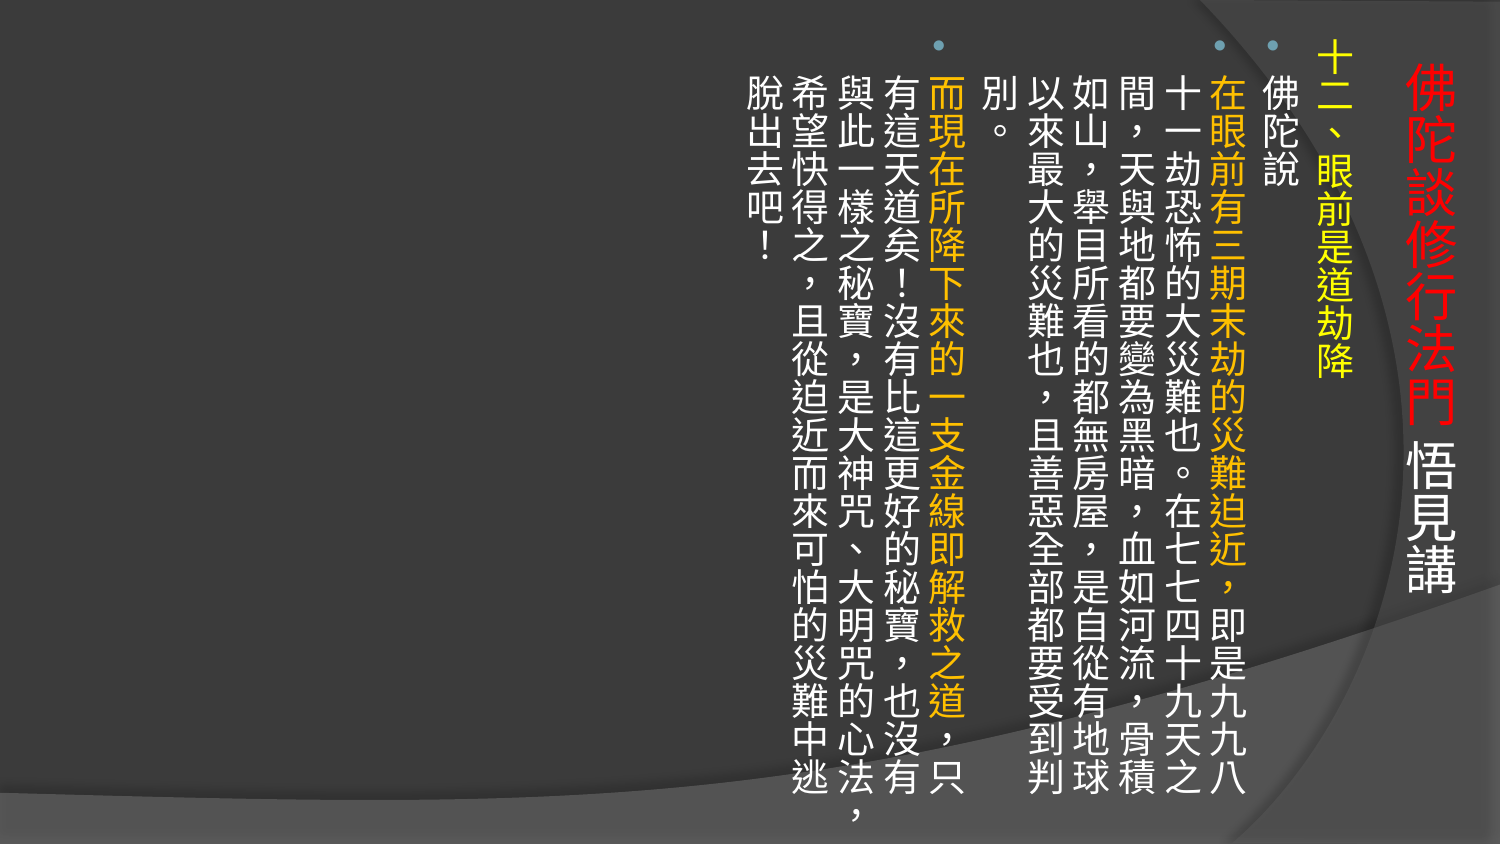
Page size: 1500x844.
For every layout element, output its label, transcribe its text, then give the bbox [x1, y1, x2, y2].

title 佛陀談修行法門 悟見講 [1387, 43, 1473, 812]
list 十二、眼前是道劫降 佛陀說 在眼前有三期末劫的災難迫近，即是九九八十一劫恐怖的大災難也。在七七四十九天之間，天與地都要變為黑暗，血如河流，骨積如山，舉目所看的都無房屋，是自從有地球以來最大的災難也，且善惡全部都要受到判別。 而現在所降下來的一支金線即解救之道，只有這天道矣！沒有比這更好的秘寶，也沒有與此一樣之秘寶，是大神咒、大明咒的心法，希望快得之，且從迫近而來可怕的災難中逃脫出去吧！ [17, 20, 1377, 824]
